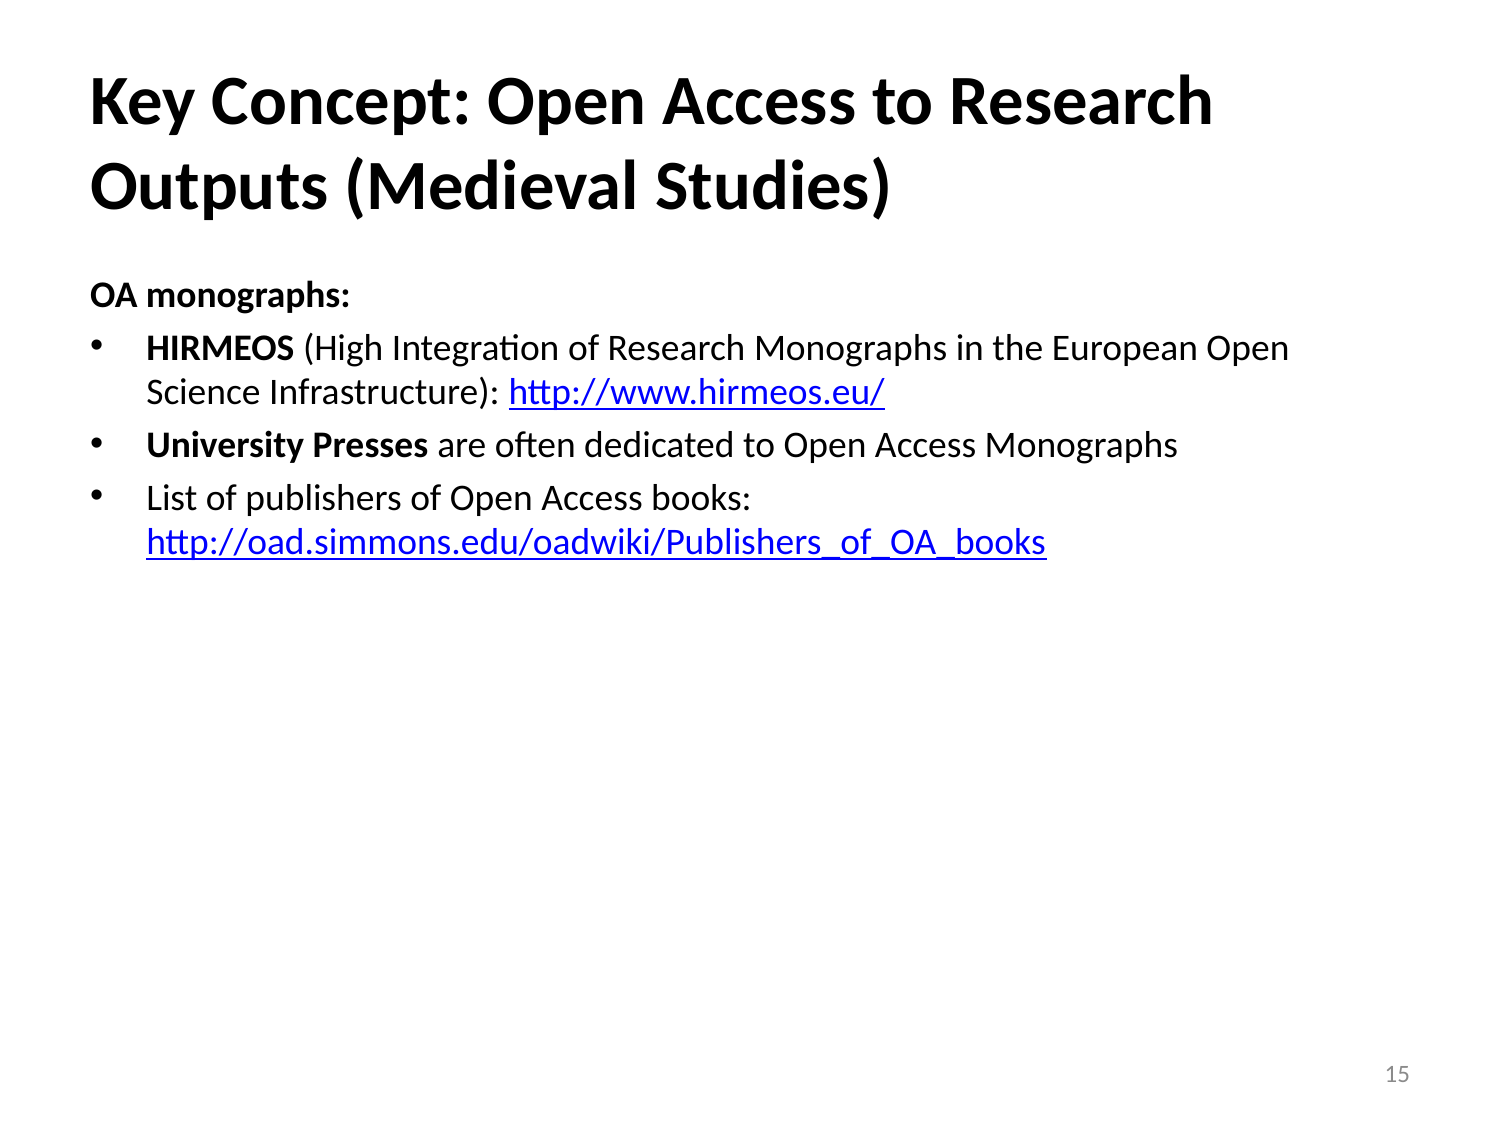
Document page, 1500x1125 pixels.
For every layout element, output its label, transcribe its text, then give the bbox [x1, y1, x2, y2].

title Key Concept: Open Access to Research Outputs (Medieval Studies) [75, 45, 1425, 233]
slide_number 15 [1074, 1042, 1425, 1103]
list OA monographs: HIRMEOS (High Integration of Research Monographs in the European Open Science Infrastructure): http://www.hirmeos.eu/ University Presses are often dedicated to Open Access Monographs List of publishers of Open Access books: http://oad.simmons.edu/oadwiki/Publishers_of_OA_books [75, 262, 1425, 1005]
